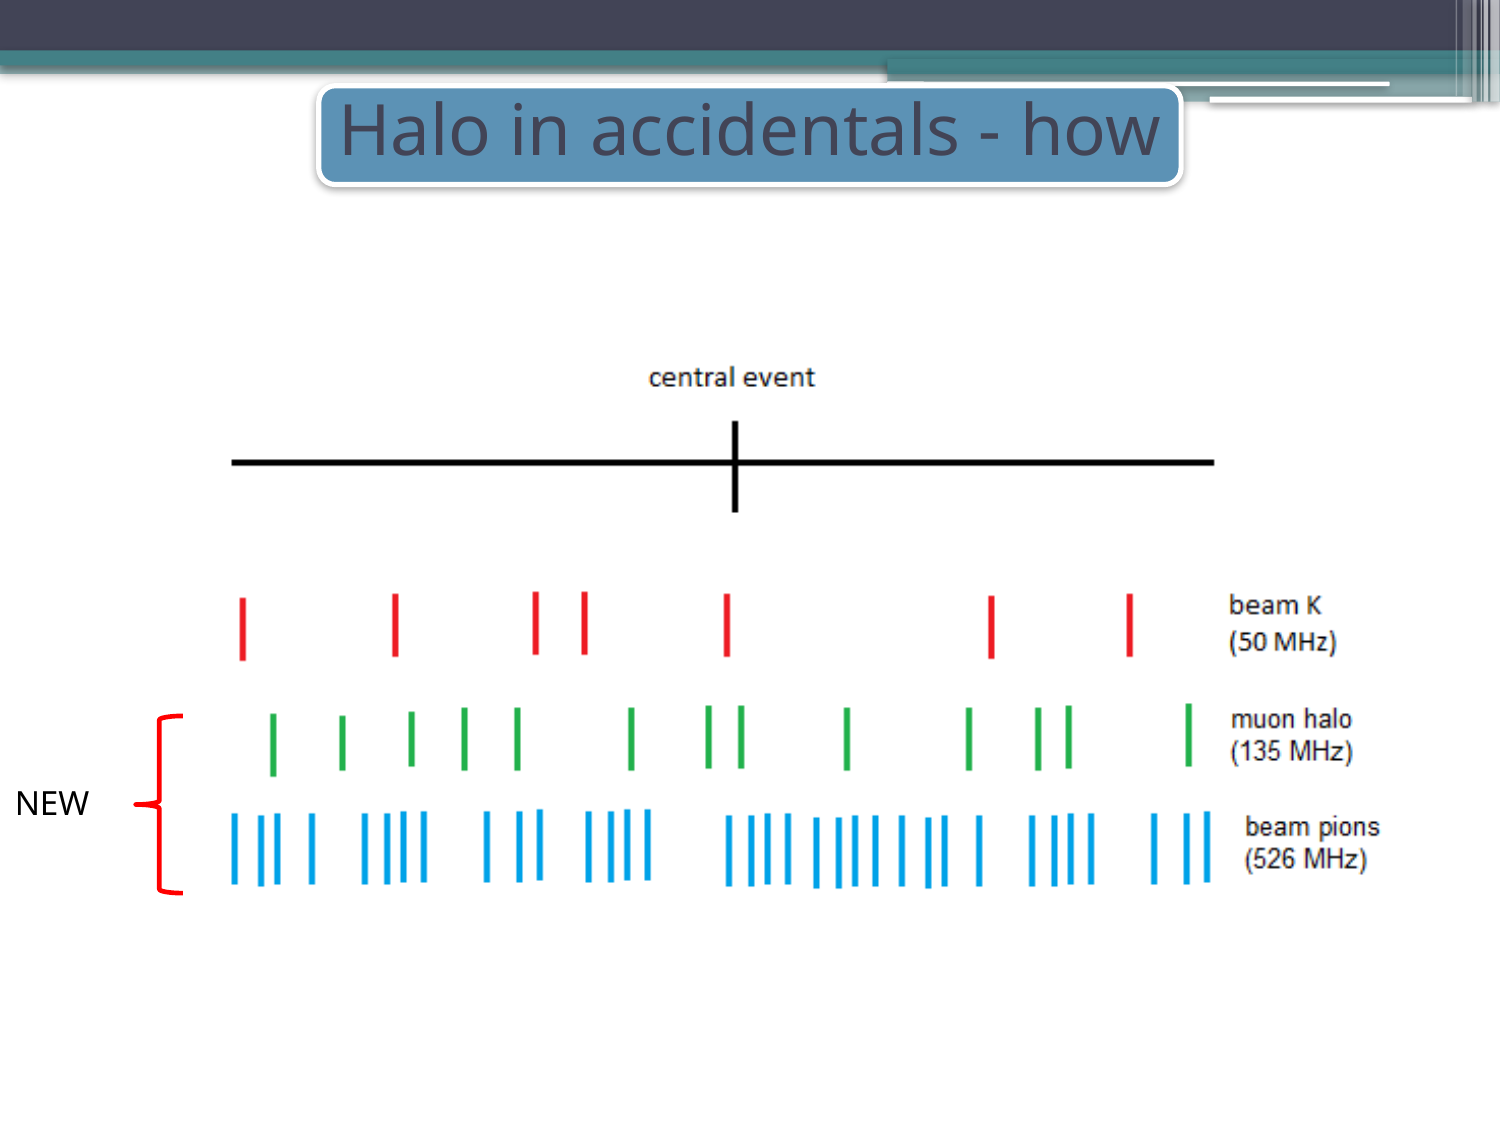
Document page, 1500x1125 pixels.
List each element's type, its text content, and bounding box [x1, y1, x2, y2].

text_box NEW [0, 775, 99, 830]
title Halo in accidentals - how [253, 68, 1247, 187]
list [106, 266, 1412, 1069]
